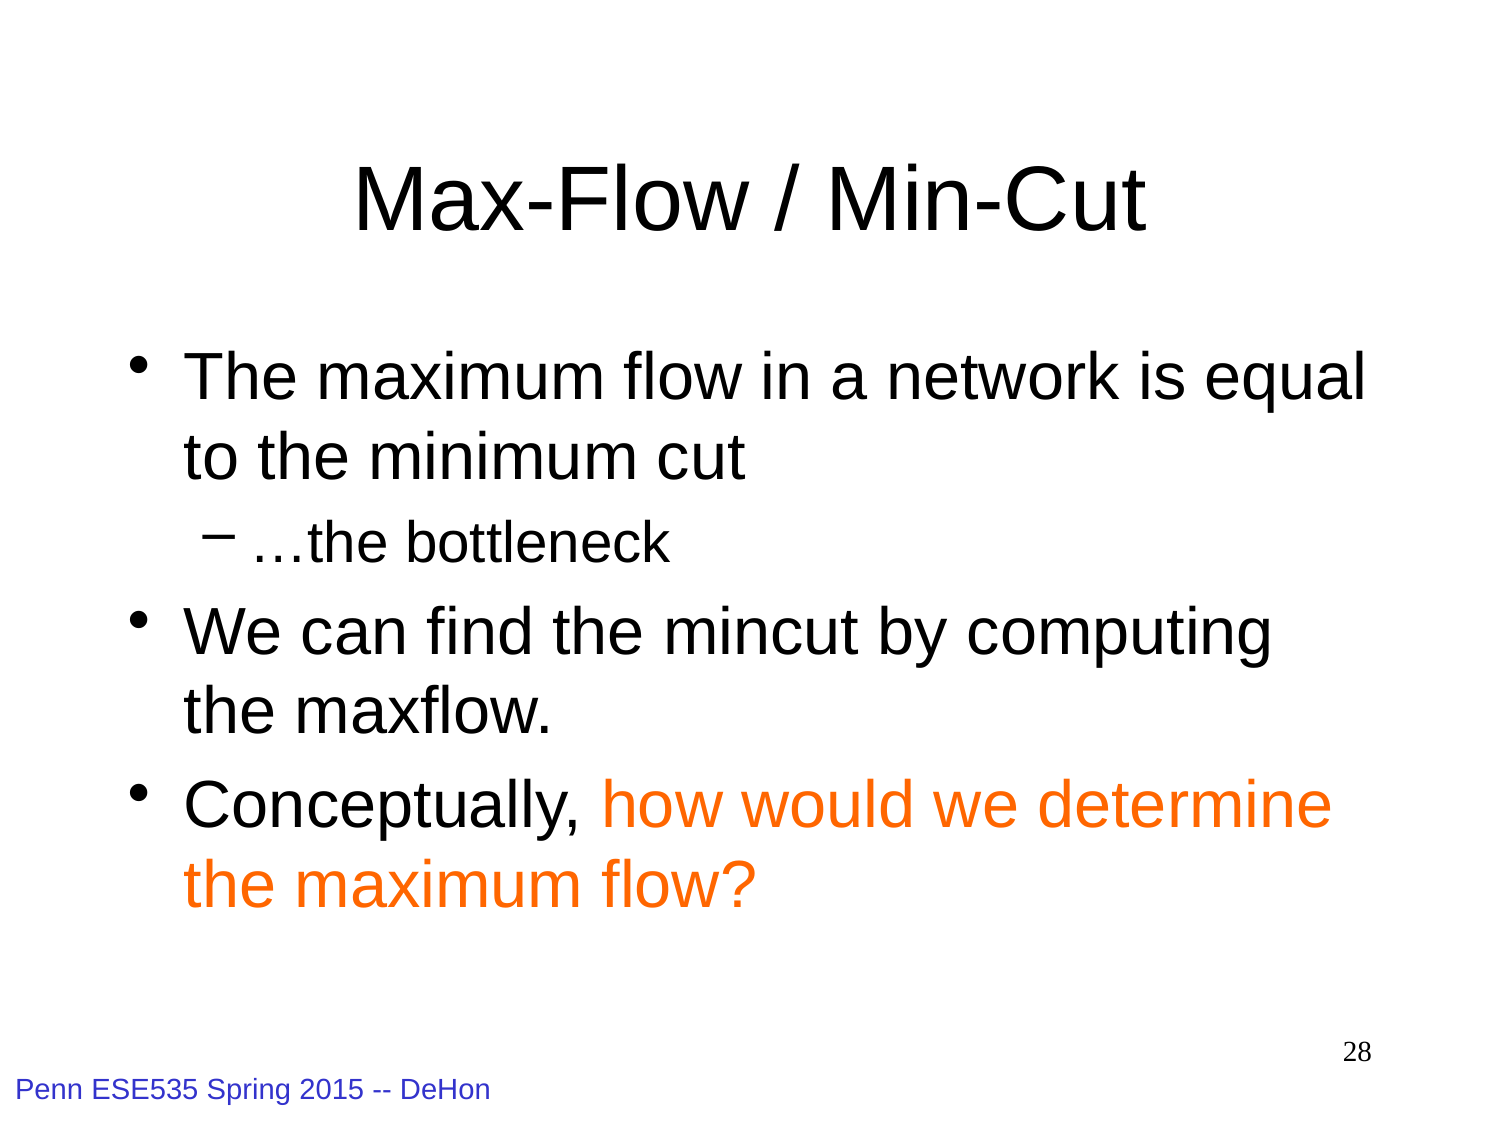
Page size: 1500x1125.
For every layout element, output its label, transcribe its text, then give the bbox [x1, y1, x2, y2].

slide_number 28 [1074, 1024, 1388, 1101]
title Max-Flow / Min-Cut [112, 99, 1388, 288]
slide_number Penn ESE535 Spring 2015 -- DeHon [0, 1062, 576, 1125]
list The maximum flow in a network is equal to the minimum cut …the bottleneck We can find the mincut by computing the maxflow. Conceptually, how would we determine the maximum flow? [112, 324, 1388, 1001]
